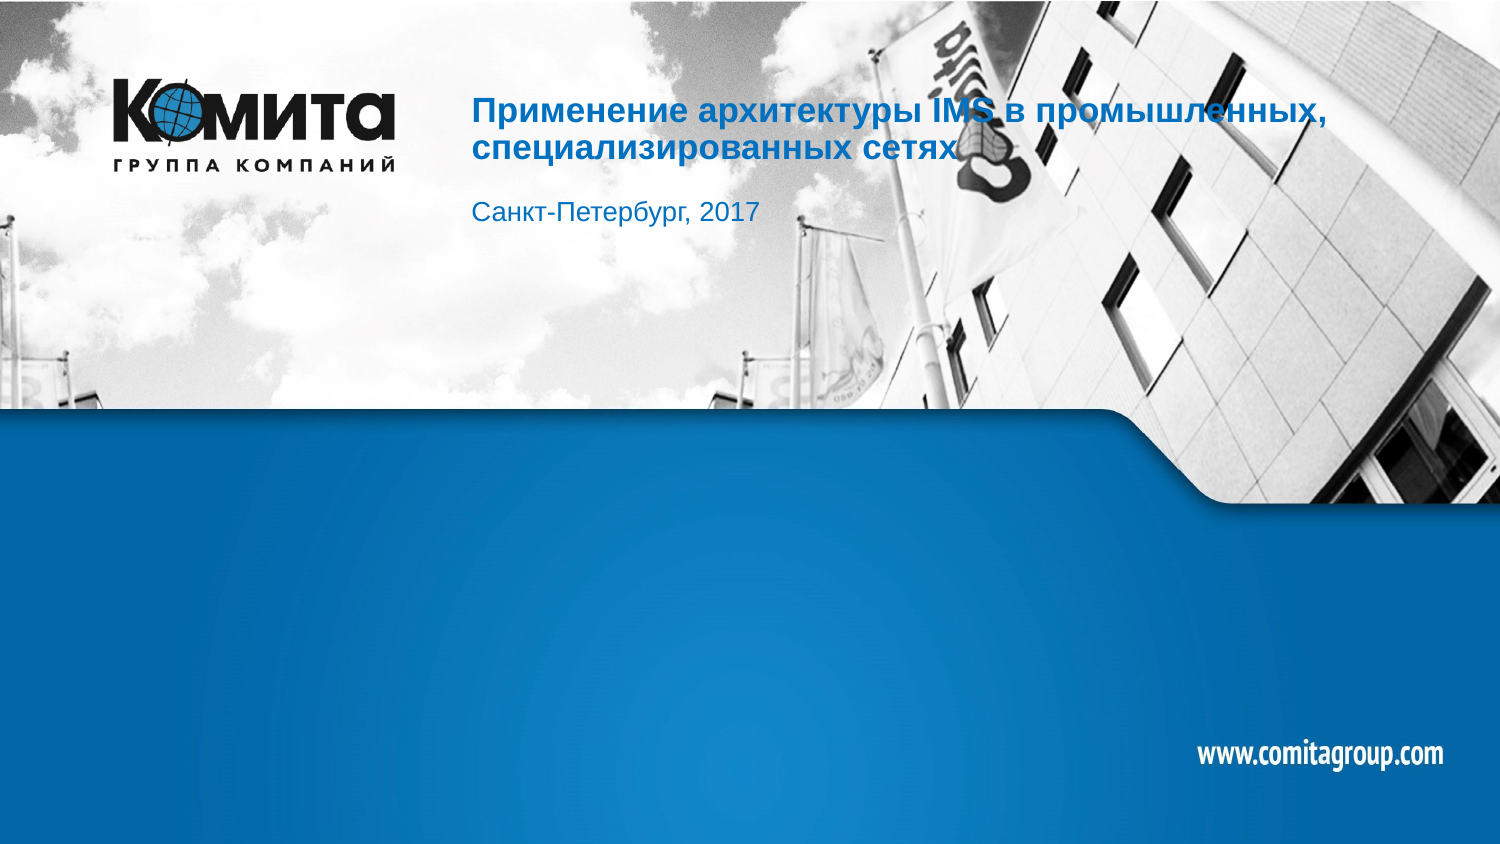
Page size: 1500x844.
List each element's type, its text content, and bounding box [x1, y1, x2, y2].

picture [0, 0, 1500, 844]
list Санкт-Петербург, 2017 [456, 190, 1482, 235]
title Применение архитектуры IMS в промышленных, специализированных сетях [456, 84, 1482, 176]
